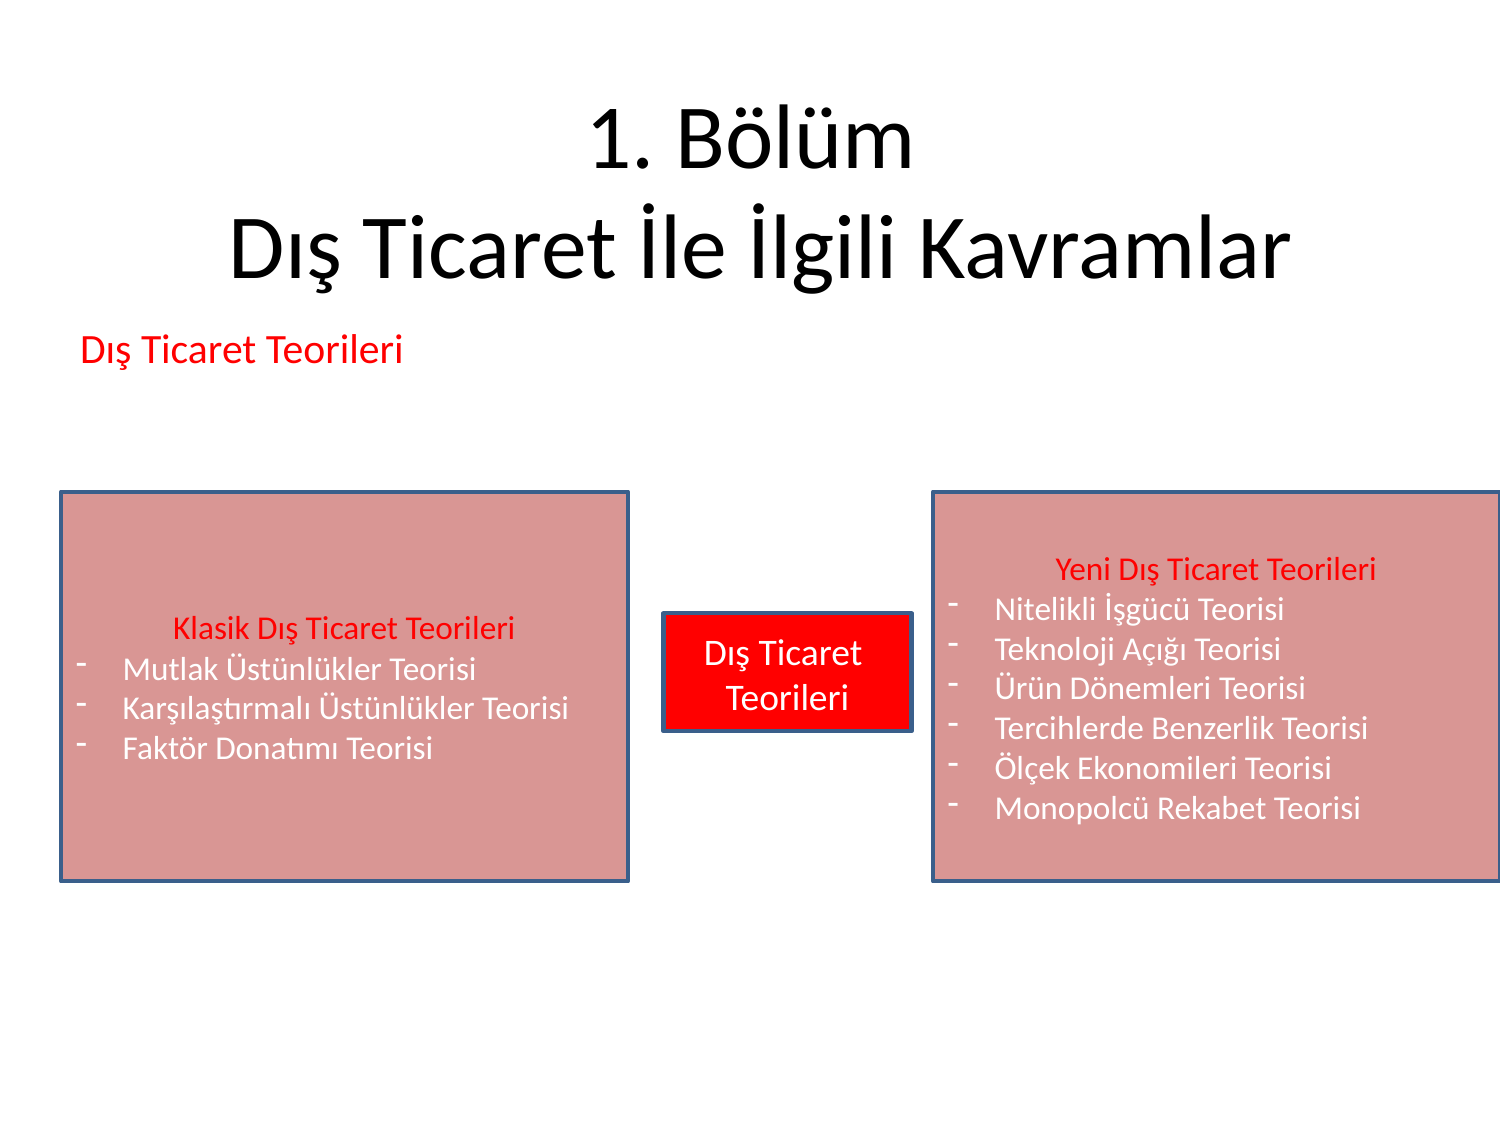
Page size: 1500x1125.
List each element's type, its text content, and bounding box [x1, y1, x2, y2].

title 1. Bölüm Dış Ticaret İle İlgili Kavramlar [123, 66, 1399, 308]
subtitle Dış Ticaret Teorileri [64, 314, 1459, 421]
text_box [60, 491, 1500, 882]
